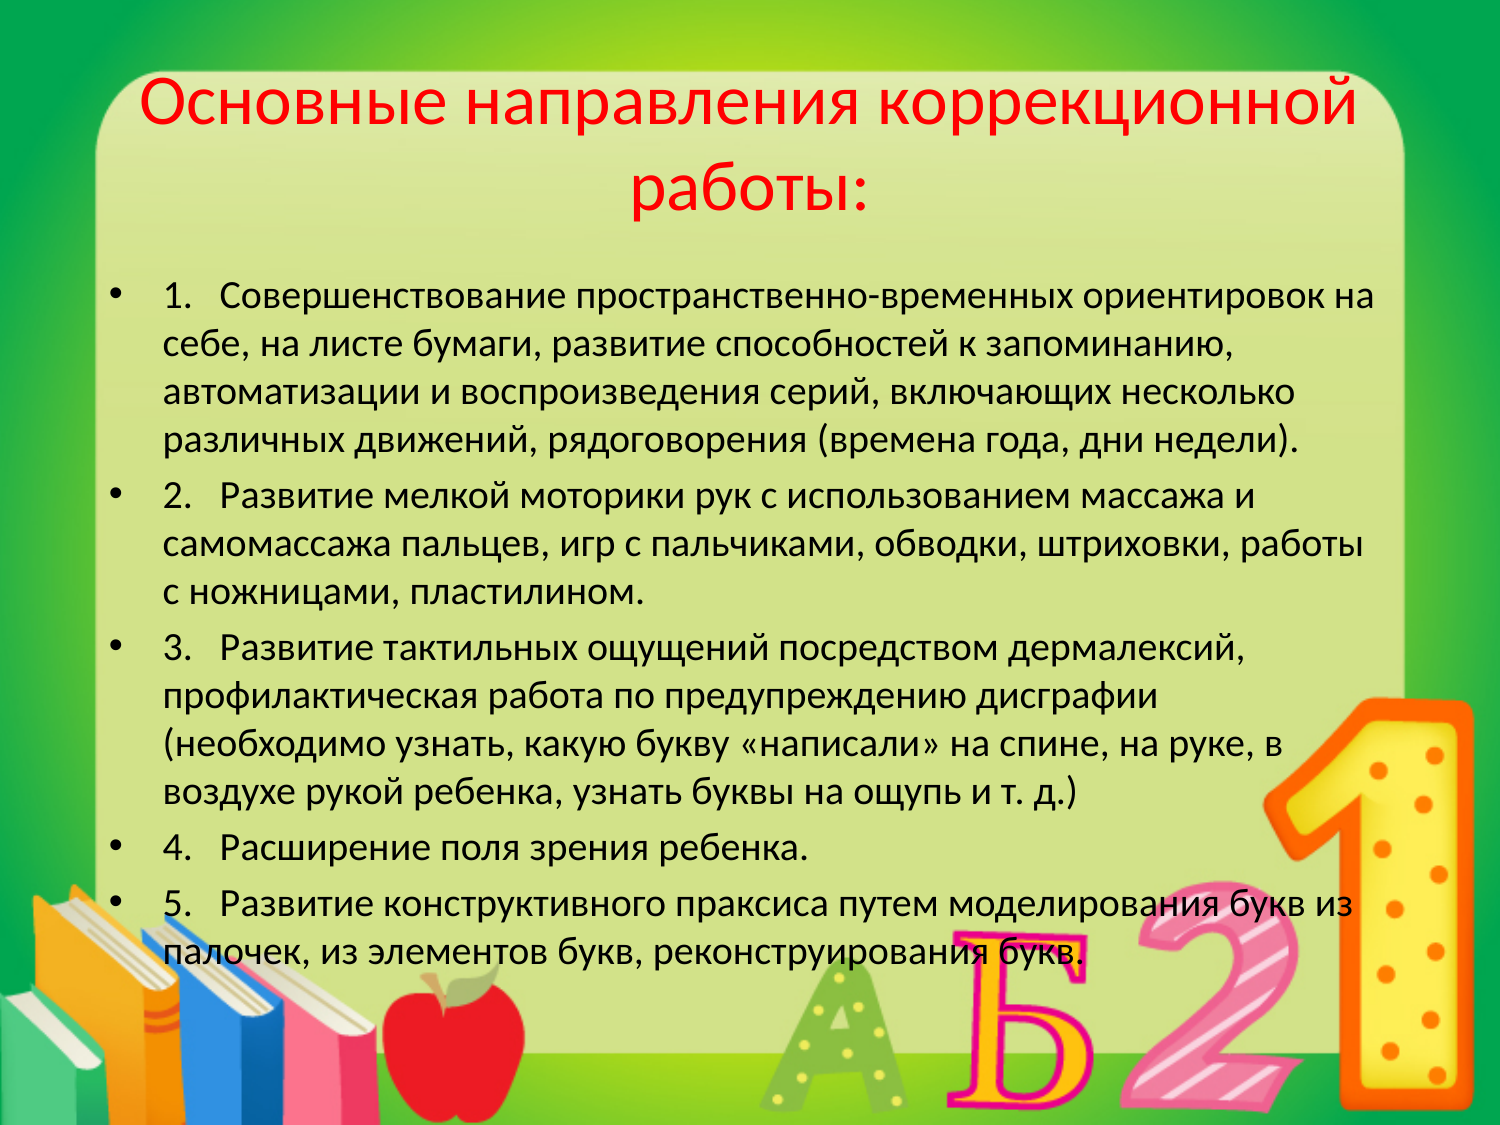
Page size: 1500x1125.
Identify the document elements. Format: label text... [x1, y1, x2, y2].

title Основные направления коррекционной работы: [93, 45, 1407, 149]
picture [0, 0, 1500, 1125]
list 1. Совершенствование пространственно-временных ориентировок на себе, на листе бумаги, развитие способностей к запоминанию, автоматизации и воспроизведения серий, включающих несколько различных движений, рядоговорения (времена года, дни недели). 2. Развитие мелкой моторики рук с использованием массажа и самомассажа пальцев, игр с пальчиками, обводки, штриховки, работы с ножницами, пластилином. 3. Развитие тактильных ощущений посредством дермалексий, профилактическая работа по предупреждению дисграфии (необходимо узнать, какую букву «написали» на спине, на руке, в воздухе рукой ребенка, узнать буквы на ощупь и т. д.) 4. Расширение поля зрения ребенка. 5. Развитие конструктивного праксиса путем моделирования букв из палочек, из элементов букв, реконструирования букв. [93, 149, 1407, 1005]
